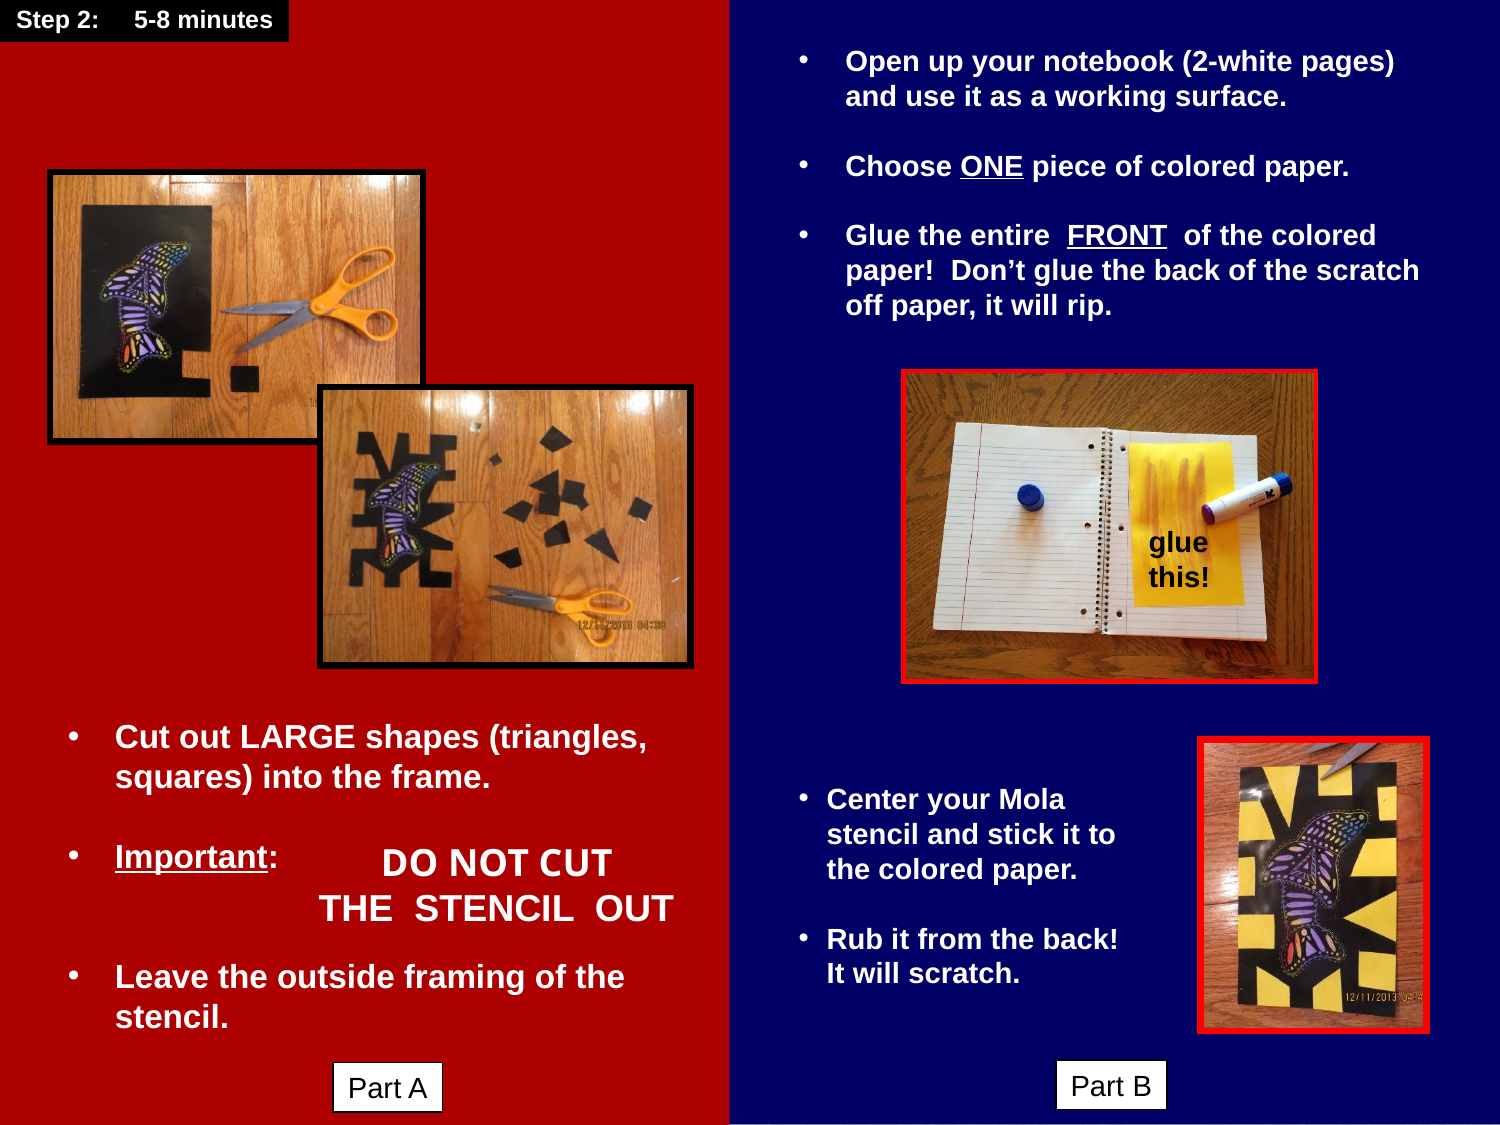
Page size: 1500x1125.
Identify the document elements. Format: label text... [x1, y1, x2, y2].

text_box Part B [1055, 1059, 1167, 1110]
text_box DO NOT CUT THE STENCIL OUT [275, 831, 729, 937]
text_box Step 2: 5-8 minutes [1, 0, 289, 42]
text_box Part A [333, 1062, 443, 1113]
picture [904, 372, 1315, 680]
text_box [1128, 664, 1438, 738]
text_box Open up your notebook (2-white pages) and use it as a working surface. Choose ONE piece of colored paper. Glue the entire FRONT of the colored paper! Don’t glue the back of the scratch off paper, it will rip. [783, 34, 1449, 329]
text_box [0, 0, 731, 1125]
text_box Center your Mola stencil and stick it to the colored paper. Rub it from the back! It will scratch. [783, 737, 1154, 998]
text_box Cut out LARGE shapes (triangles, squares) into the frame. Important: Leave the outside framing of the stencil. [53, 708, 713, 1043]
text_box [731, 0, 1500, 1125]
picture [52, 174, 689, 664]
picture [1202, 741, 1425, 1029]
